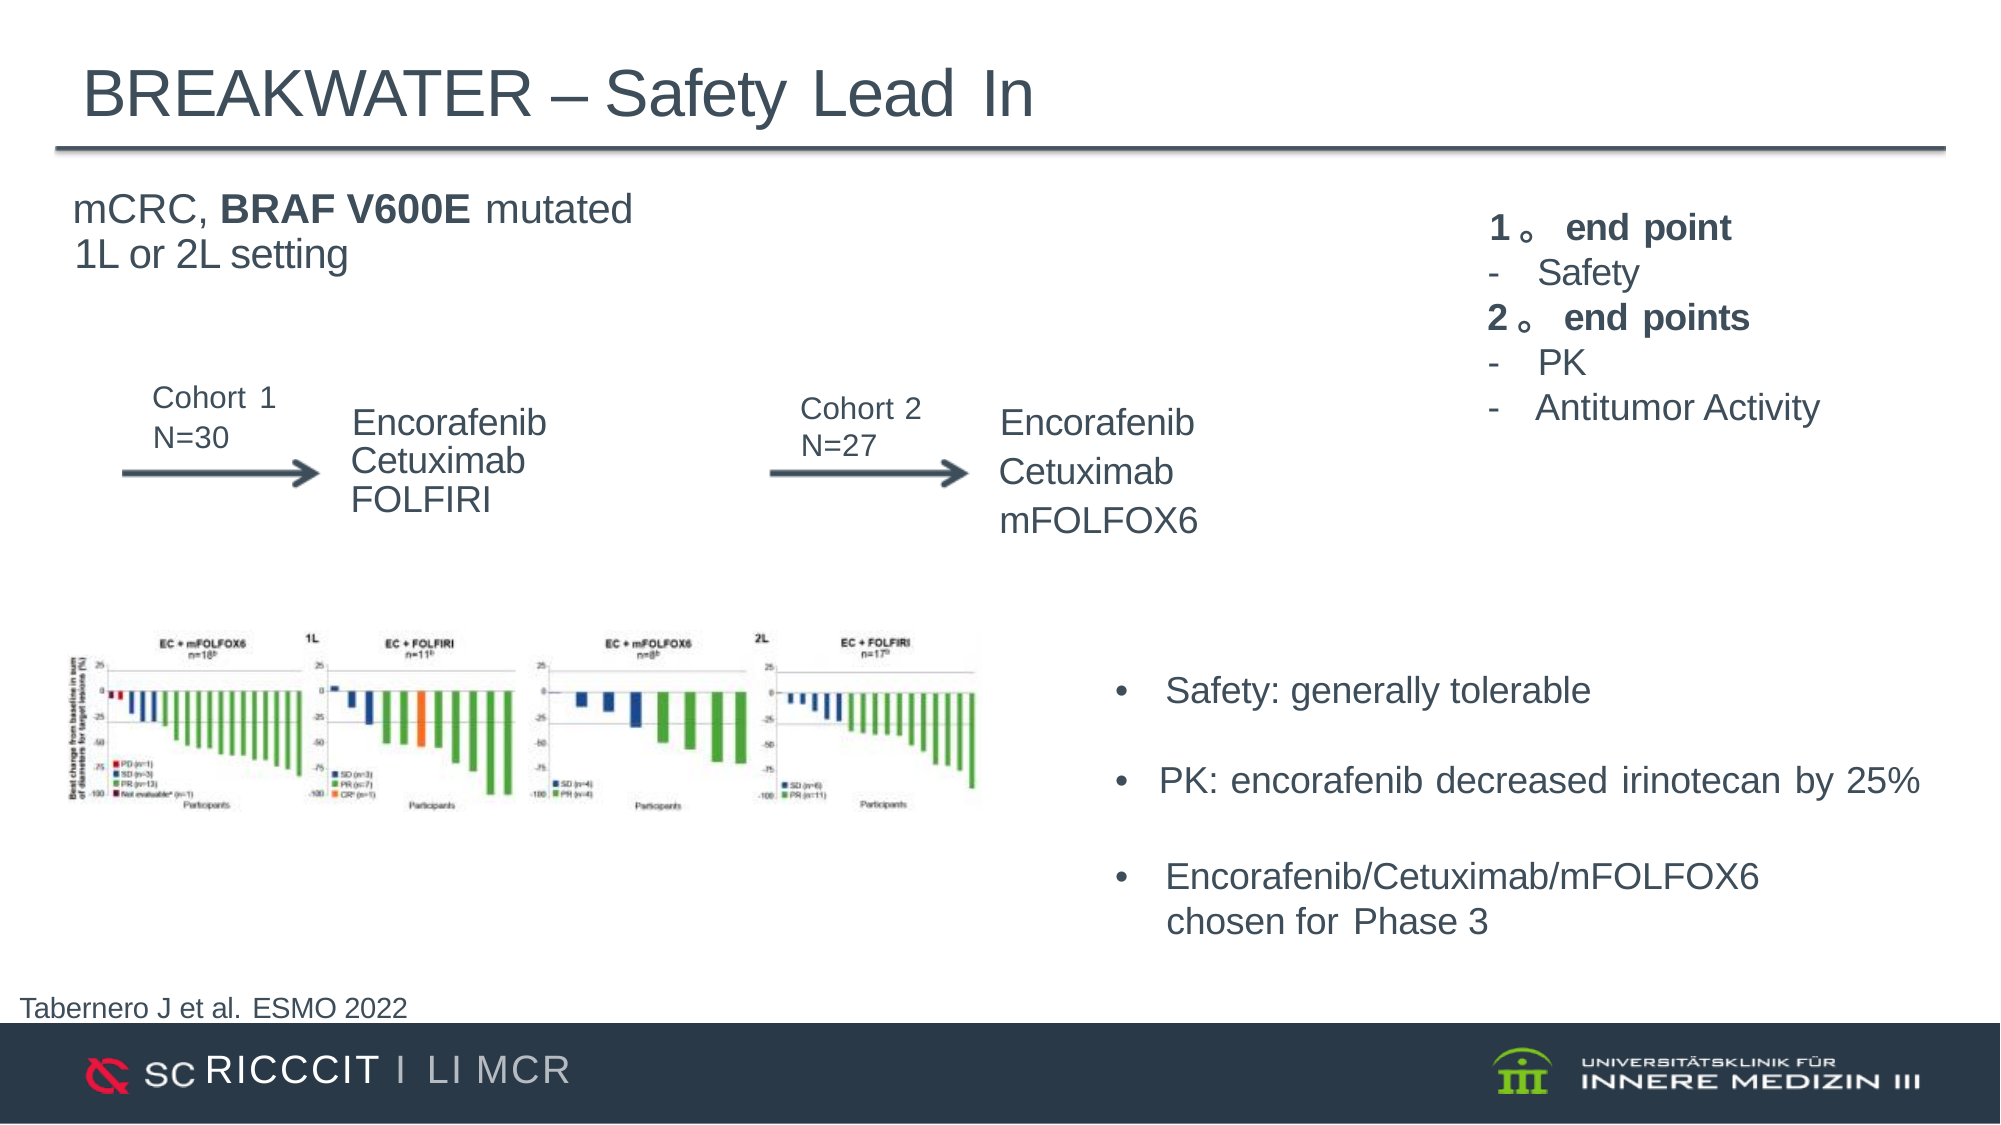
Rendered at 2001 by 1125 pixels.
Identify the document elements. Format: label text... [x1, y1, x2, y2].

picture [66, 630, 982, 812]
picture [54, 146, 1946, 158]
picture [85, 1057, 130, 1094]
text_box • Safety: generally tolerable • PK: encorafenib decreased irinotecan by 25% • Encorafenib/Cetuximab/mFOLFOX6 chosen for Phase 3 [1112, 672, 1923, 946]
text_box BREAKWATER – Safety Lead In [72, 61, 1036, 131]
text_box [0, 1023, 2000, 1124]
picture [1492, 1047, 1554, 1094]
table_header Cohort 1 N=30 [122, 390, 336, 531]
text_box Encorafenib Cetuximab mFOLFOX6 [996, 412, 1202, 544]
table_header Encorafenib Cetuximab FOLFIRI [336, 390, 549, 531]
text_box 1。end point - Safety 2。end points - PK - Antitumor Activity [1485, 208, 1826, 430]
picture [1582, 1056, 1837, 1068]
picture [1582, 1074, 1921, 1090]
text_box RICCCIT I LI MCR [143, 1059, 571, 1094]
picture [769, 459, 970, 489]
text_box Cohort 2 N=27 [797, 388, 929, 459]
picture [145, 1062, 196, 1089]
picture [122, 459, 322, 489]
text_box mCRC, BRAF V600E mutated 1L or 2L setting [70, 184, 636, 280]
text_box Tabernero J et al. ESMO 2022 [17, 988, 413, 1027]
